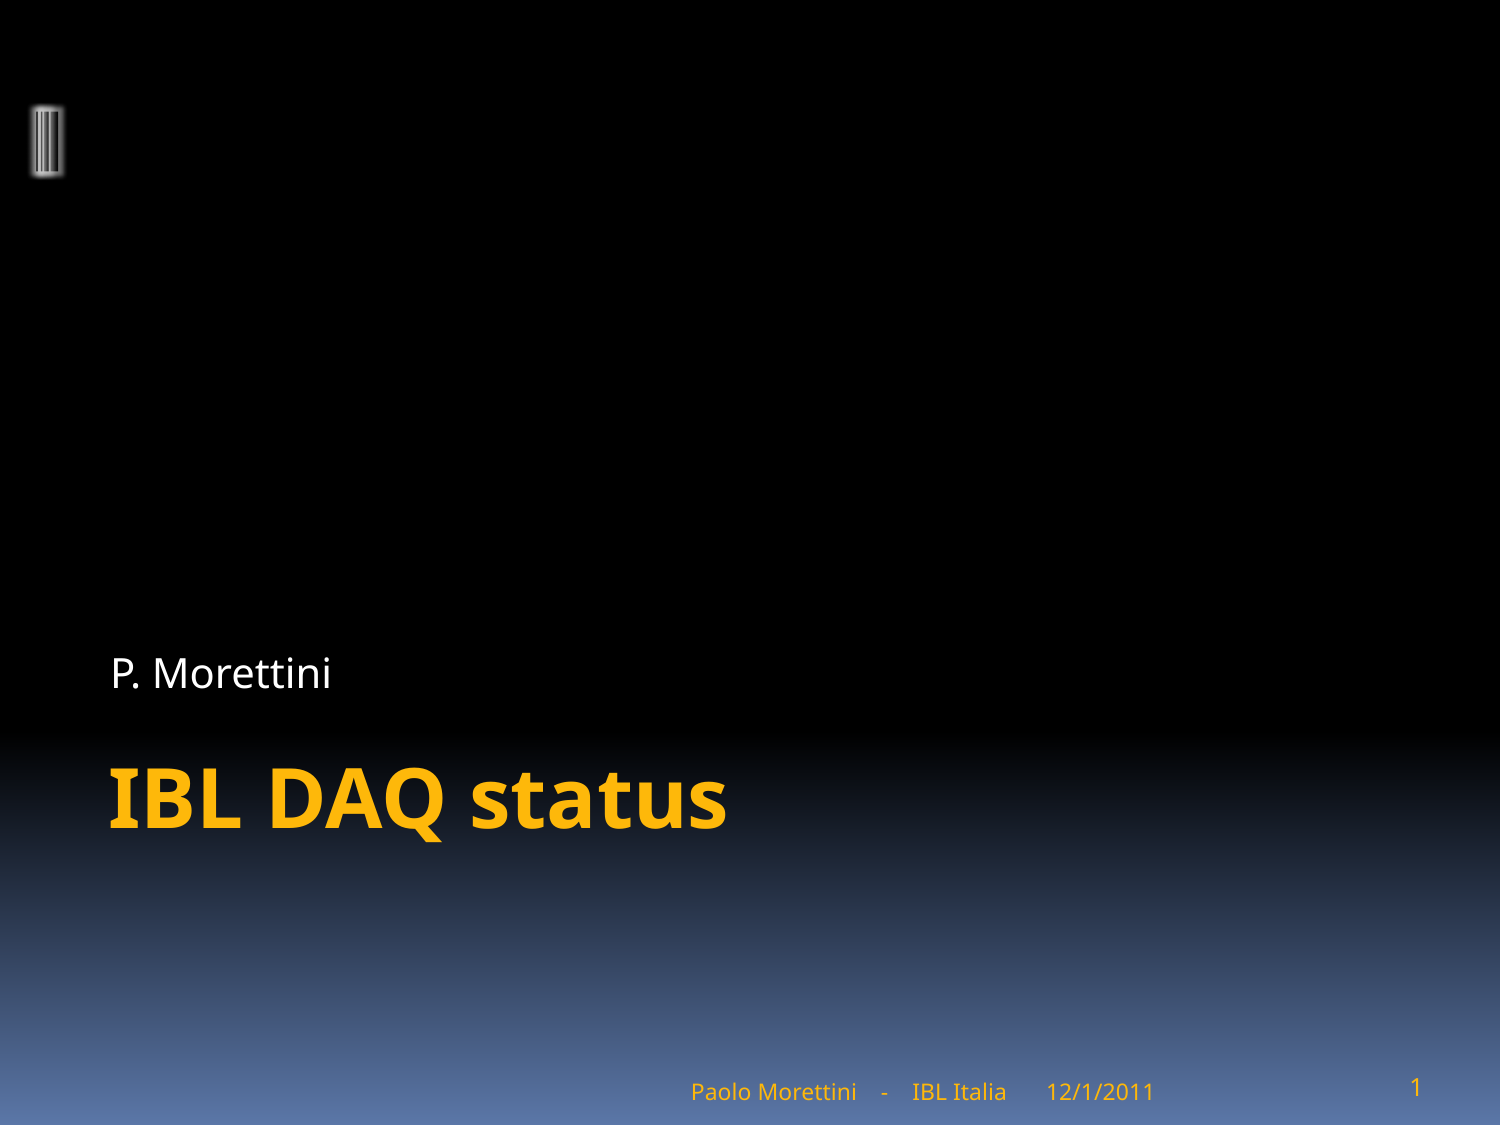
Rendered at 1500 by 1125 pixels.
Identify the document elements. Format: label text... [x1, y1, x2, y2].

subtitle P. Morettini [93, 456, 1428, 705]
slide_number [1031, 1052, 1382, 1113]
slide_number 1 [1394, 1052, 1470, 1113]
footer Paolo Morettini - IBL Italia [53, 1052, 1023, 1113]
title IBL DAQ status [93, 712, 1425, 1037]
